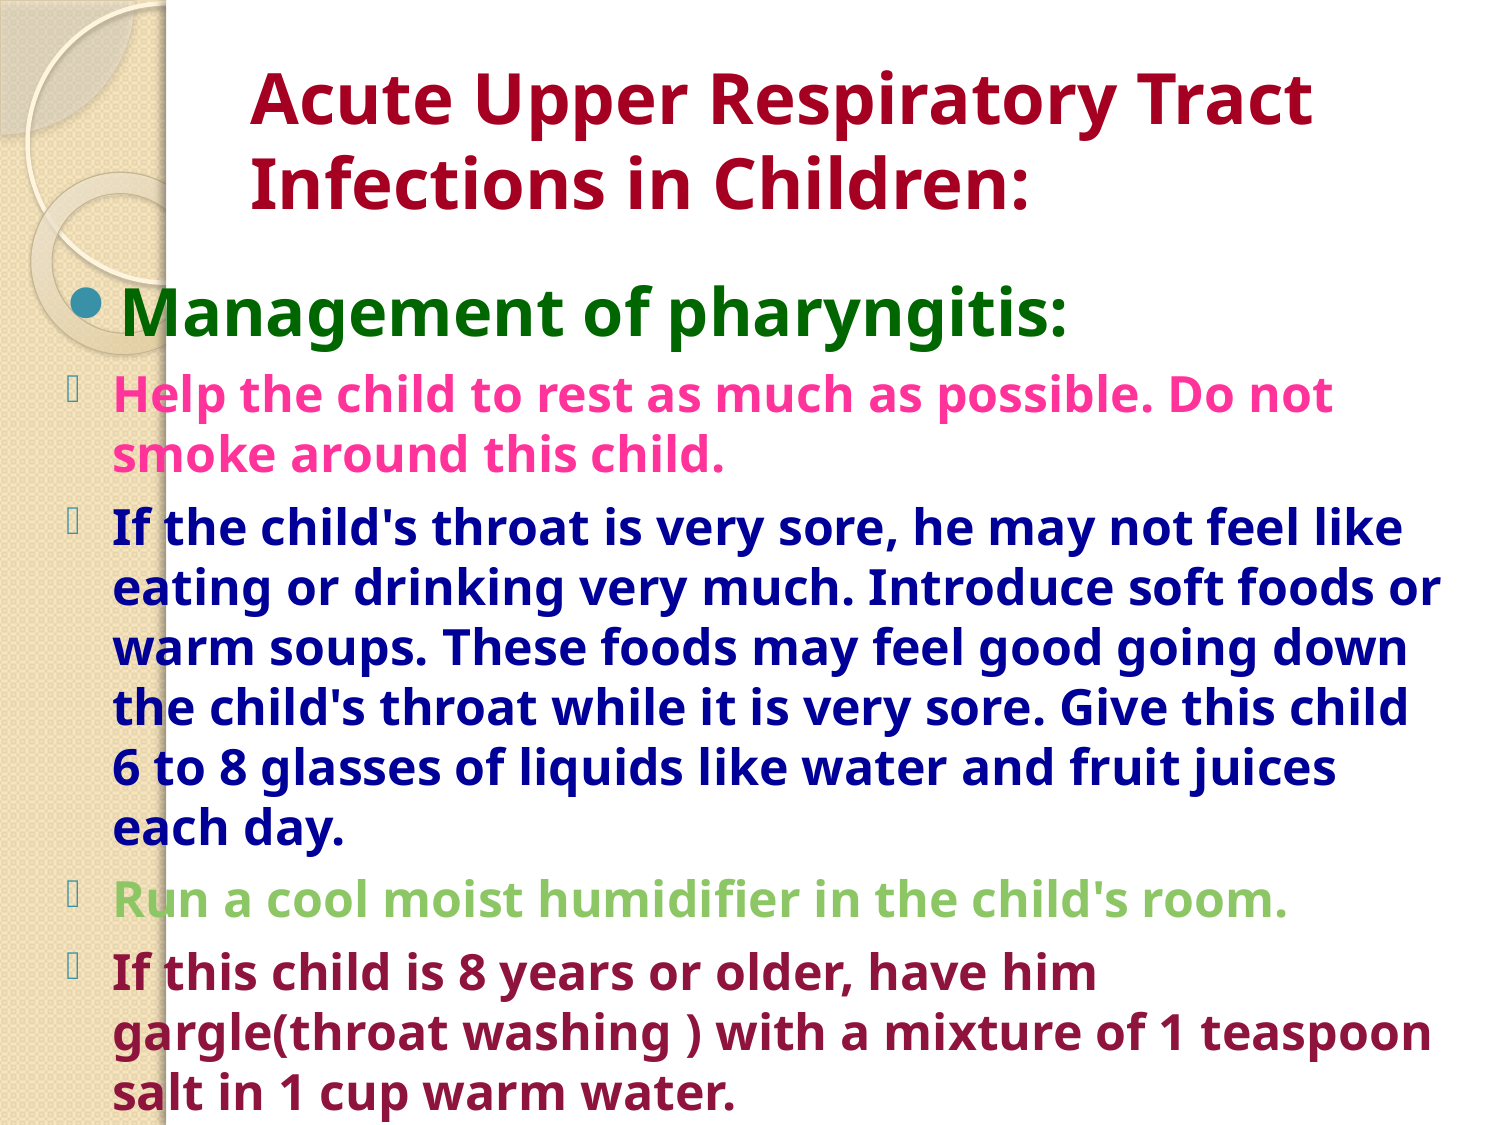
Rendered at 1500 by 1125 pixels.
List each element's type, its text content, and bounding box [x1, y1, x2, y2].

list Management of pharyngitis: Help the child to rest as much as possible. Do not smoke around this child. If the child's throat is very sore, he may not feel like eating or drinking very much. Introduce soft foods or warm soups. These foods may feel good going down the child's throat while it is very sore. Give this child 6 to 8 glasses of liquids like water and fruit juices each day. Run a cool moist humidifier in the child's room. If this child is 8 years or older, have him gargle(throat washing ) with a mixture of 1 teaspoon salt in 1 cup warm water. [37, 262, 1463, 1088]
title Acute Upper Respiratory Tract Infections in Children: [235, 45, 1466, 233]
